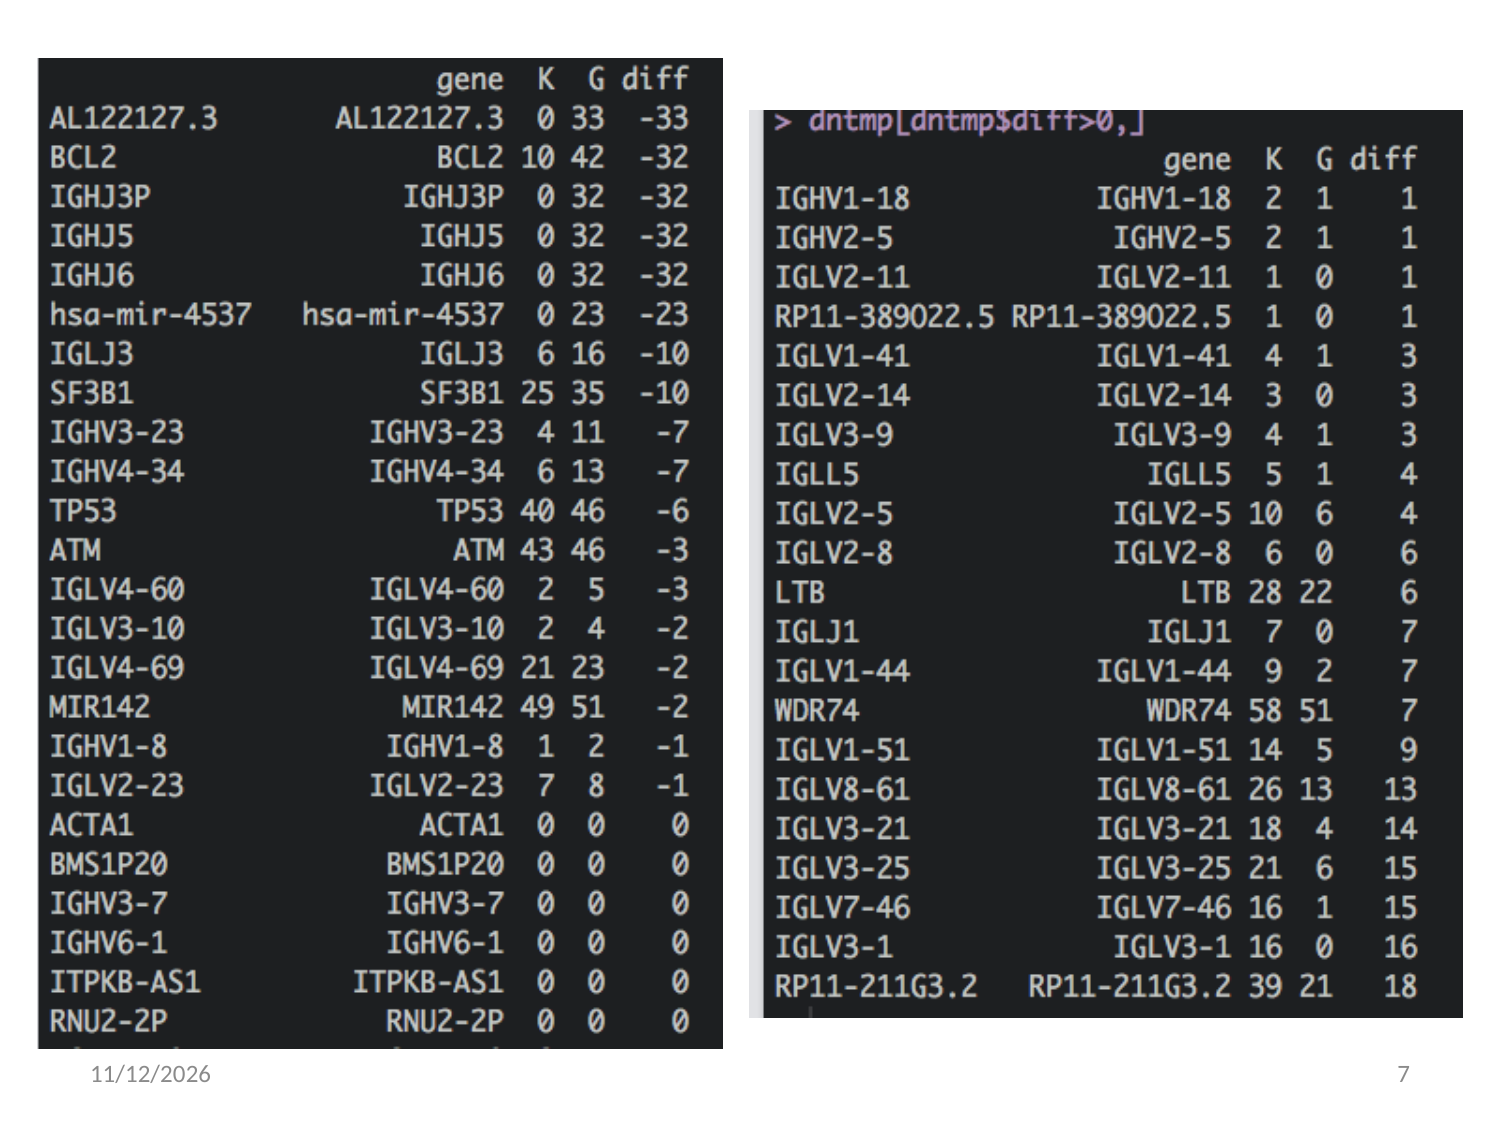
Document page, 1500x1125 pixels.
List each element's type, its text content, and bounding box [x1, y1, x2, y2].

slide_number 7 [1074, 1042, 1425, 1103]
picture [749, 110, 1463, 1018]
picture [36, 58, 723, 1049]
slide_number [75, 1057, 425, 1103]
